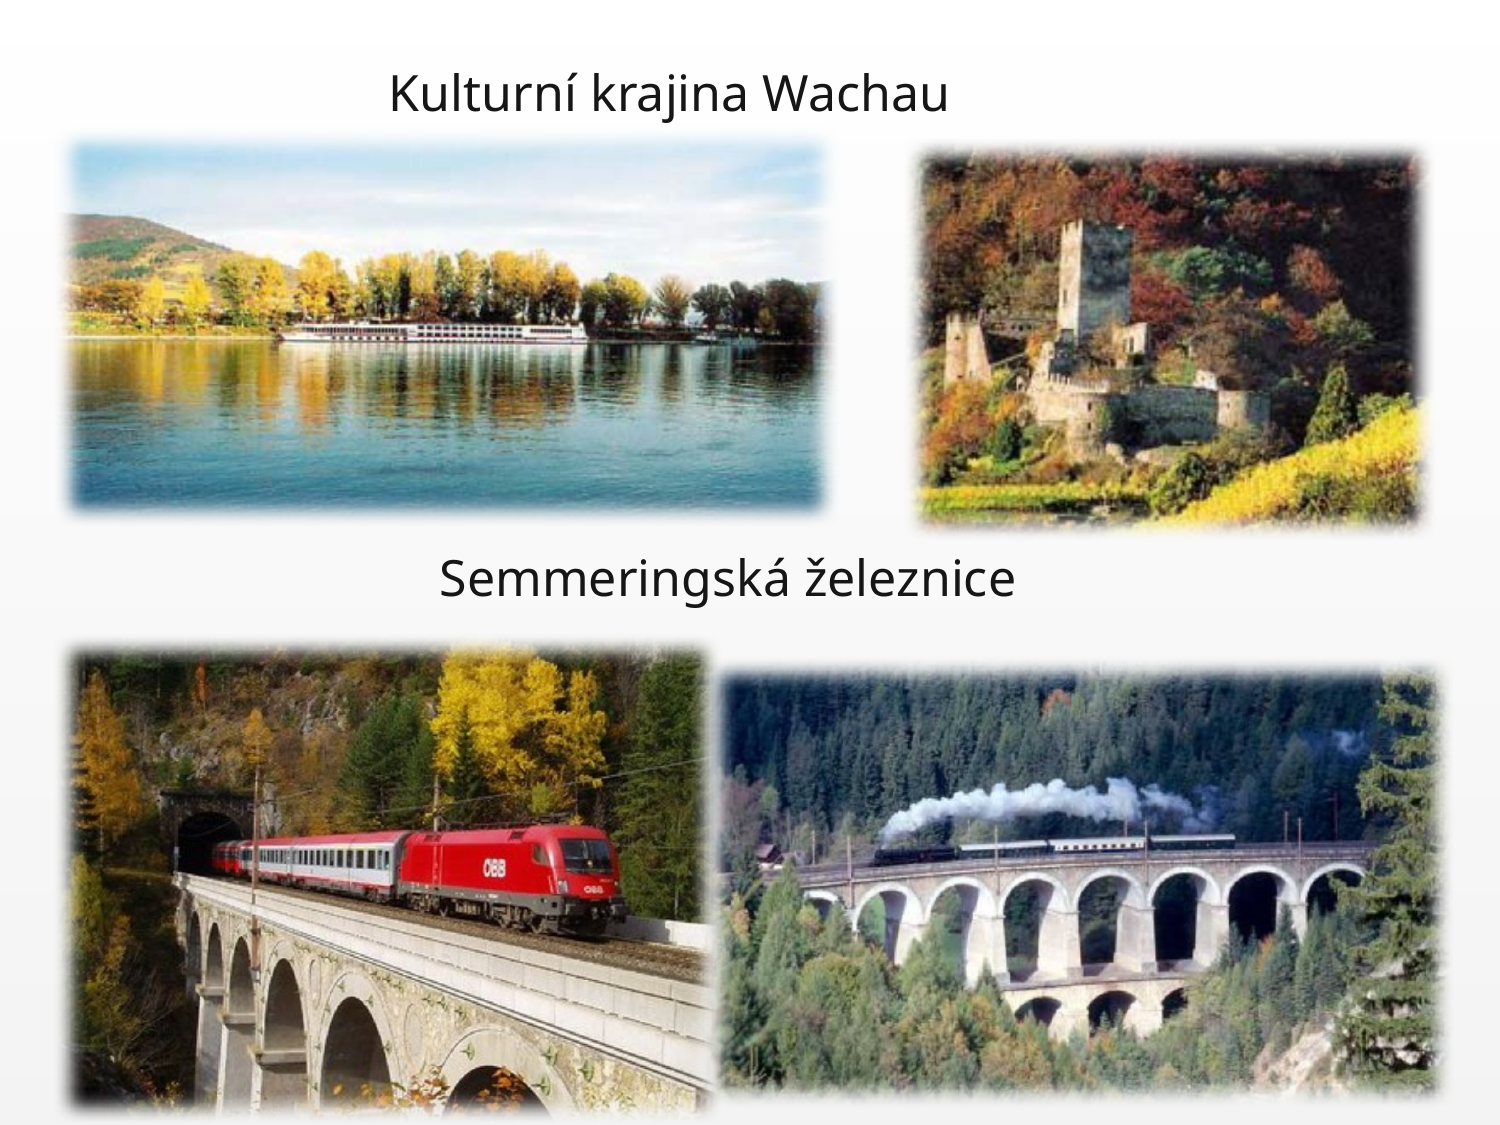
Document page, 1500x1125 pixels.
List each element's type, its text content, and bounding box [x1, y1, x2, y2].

text_box Kulturní krajina Wachau [374, 54, 966, 175]
picture [52, 124, 840, 528]
picture [702, 656, 1454, 1108]
picture [903, 136, 1436, 542]
text_box Semmeringská železnice [424, 538, 1032, 647]
picture [52, 632, 722, 1125]
